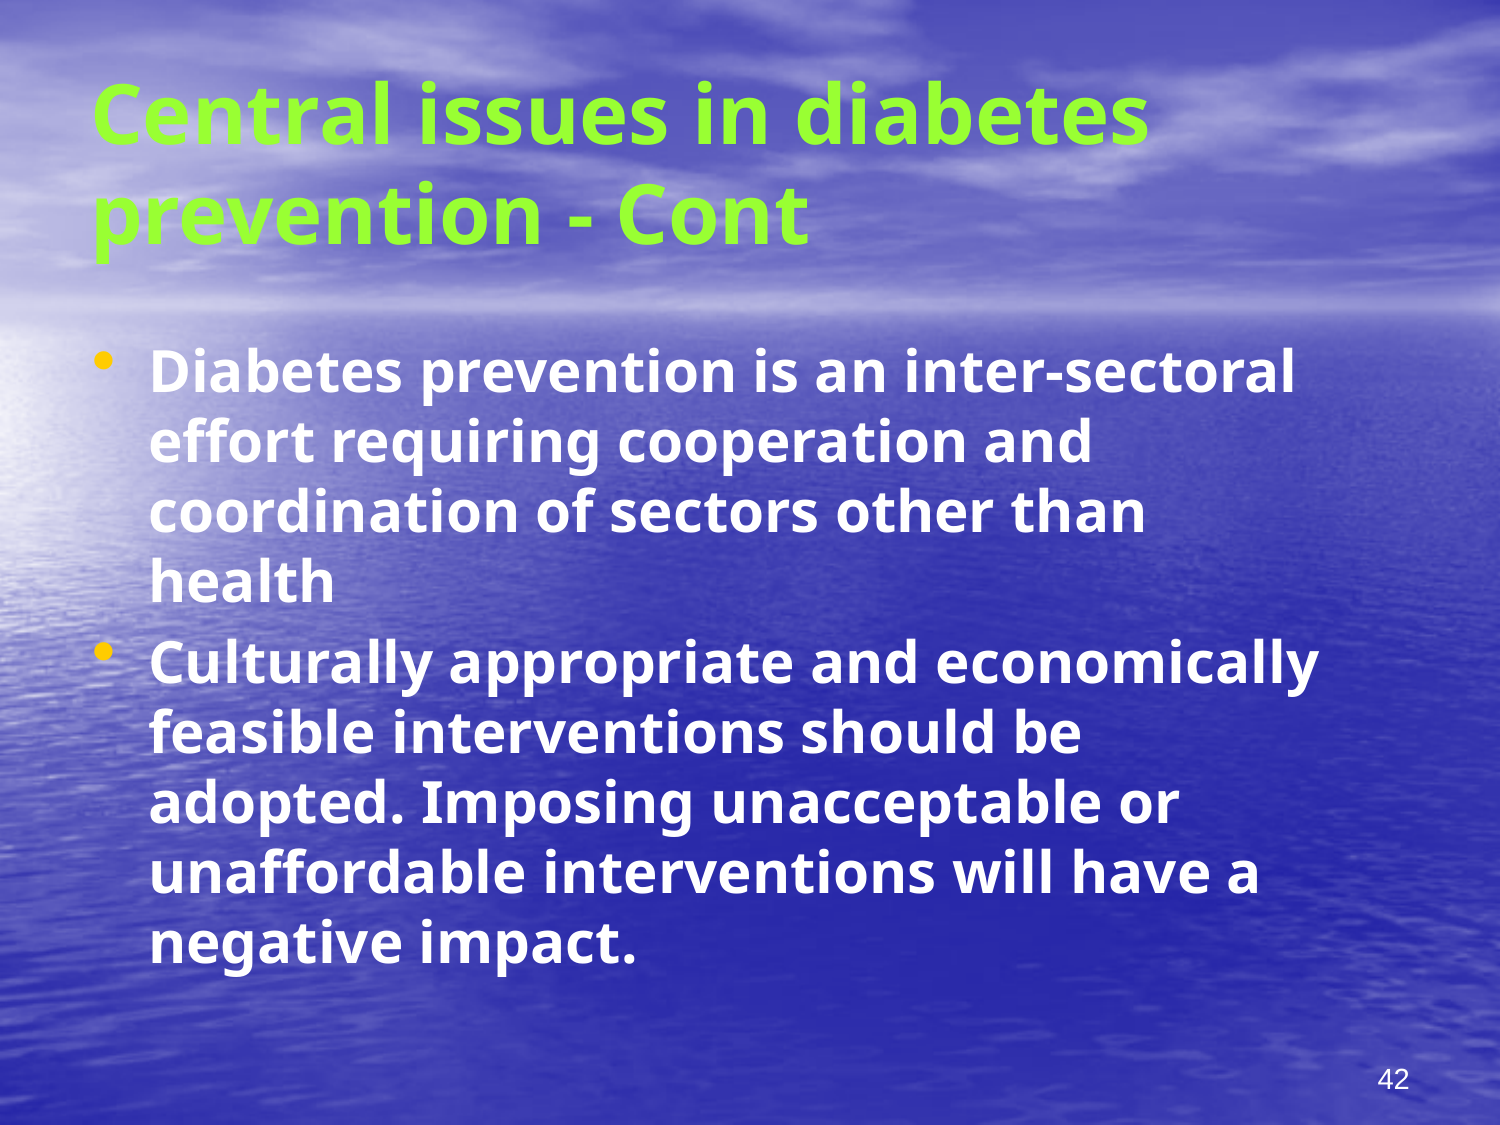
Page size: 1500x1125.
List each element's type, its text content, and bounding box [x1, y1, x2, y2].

slide_number 42 [1074, 1024, 1426, 1103]
title Central issues in diabetes prevention - Cont [74, 47, 1426, 276]
list Diabetes prevention is an inter-sectoral effort requiring cooperation and coordination of sectors other than health Culturally appropriate and economically feasible interventions should be adopted. Imposing unacceptable or unaffordable interventions will have a negative impact. [76, 326, 1353, 1002]
